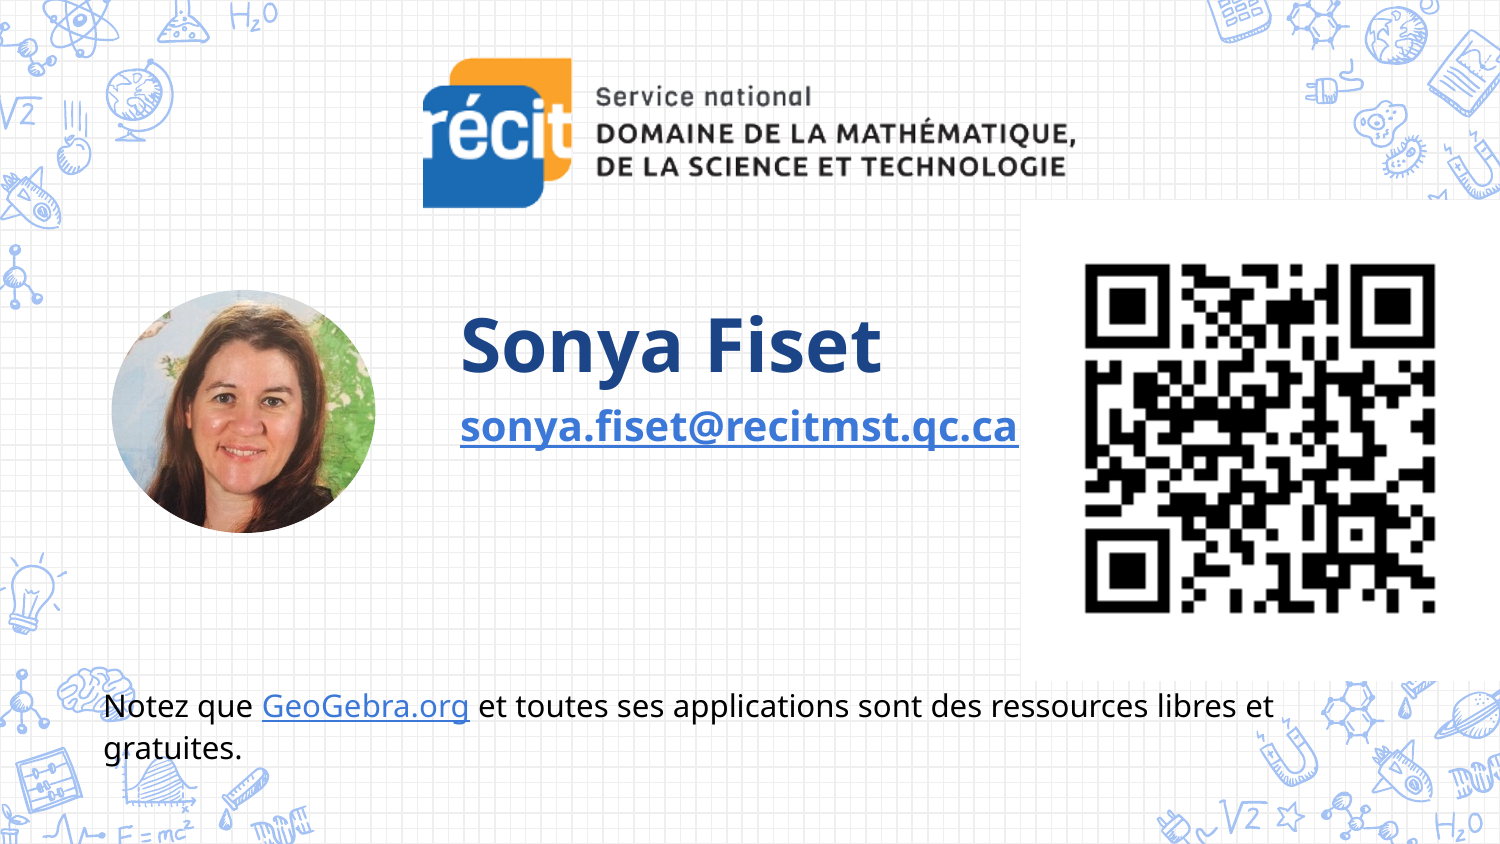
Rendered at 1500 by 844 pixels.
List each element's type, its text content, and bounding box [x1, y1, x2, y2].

picture [111, 289, 376, 534]
text_box [78, 791, 1165, 844]
list Sonya Fiset sonya.fiset@recitmst.qc.ca [445, 282, 1016, 634]
text_box [0, 0, 493, 59]
picture [423, 40, 1500, 682]
list Notez que GeoGebra.org et toutes ses applications sont des ressources libres et gratuites. [88, 671, 1426, 769]
